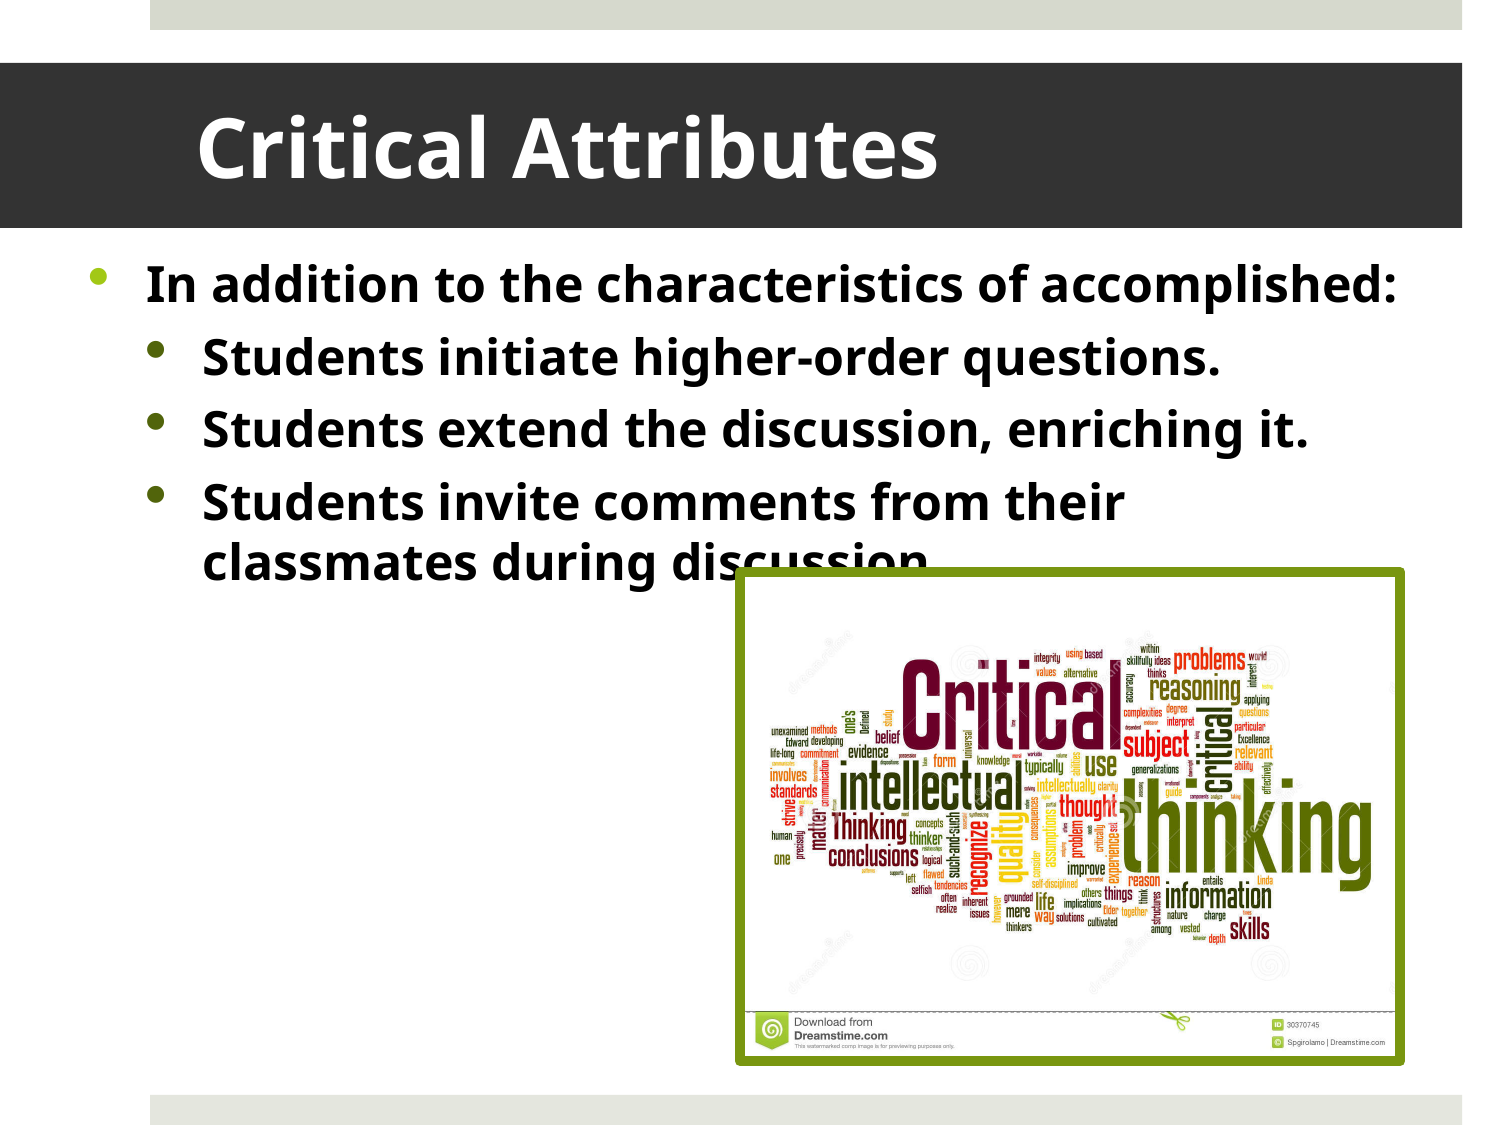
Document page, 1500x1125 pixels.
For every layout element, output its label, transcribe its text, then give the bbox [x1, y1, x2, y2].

title Critical Attributes [0, 62, 1463, 228]
picture [744, 576, 1396, 1057]
list In addition to the characteristics of accomplished: Students initiate higher-order questions. Students extend the discussion, enriching it. Students invite comments from their classmates during discussion. [75, 245, 1425, 963]
